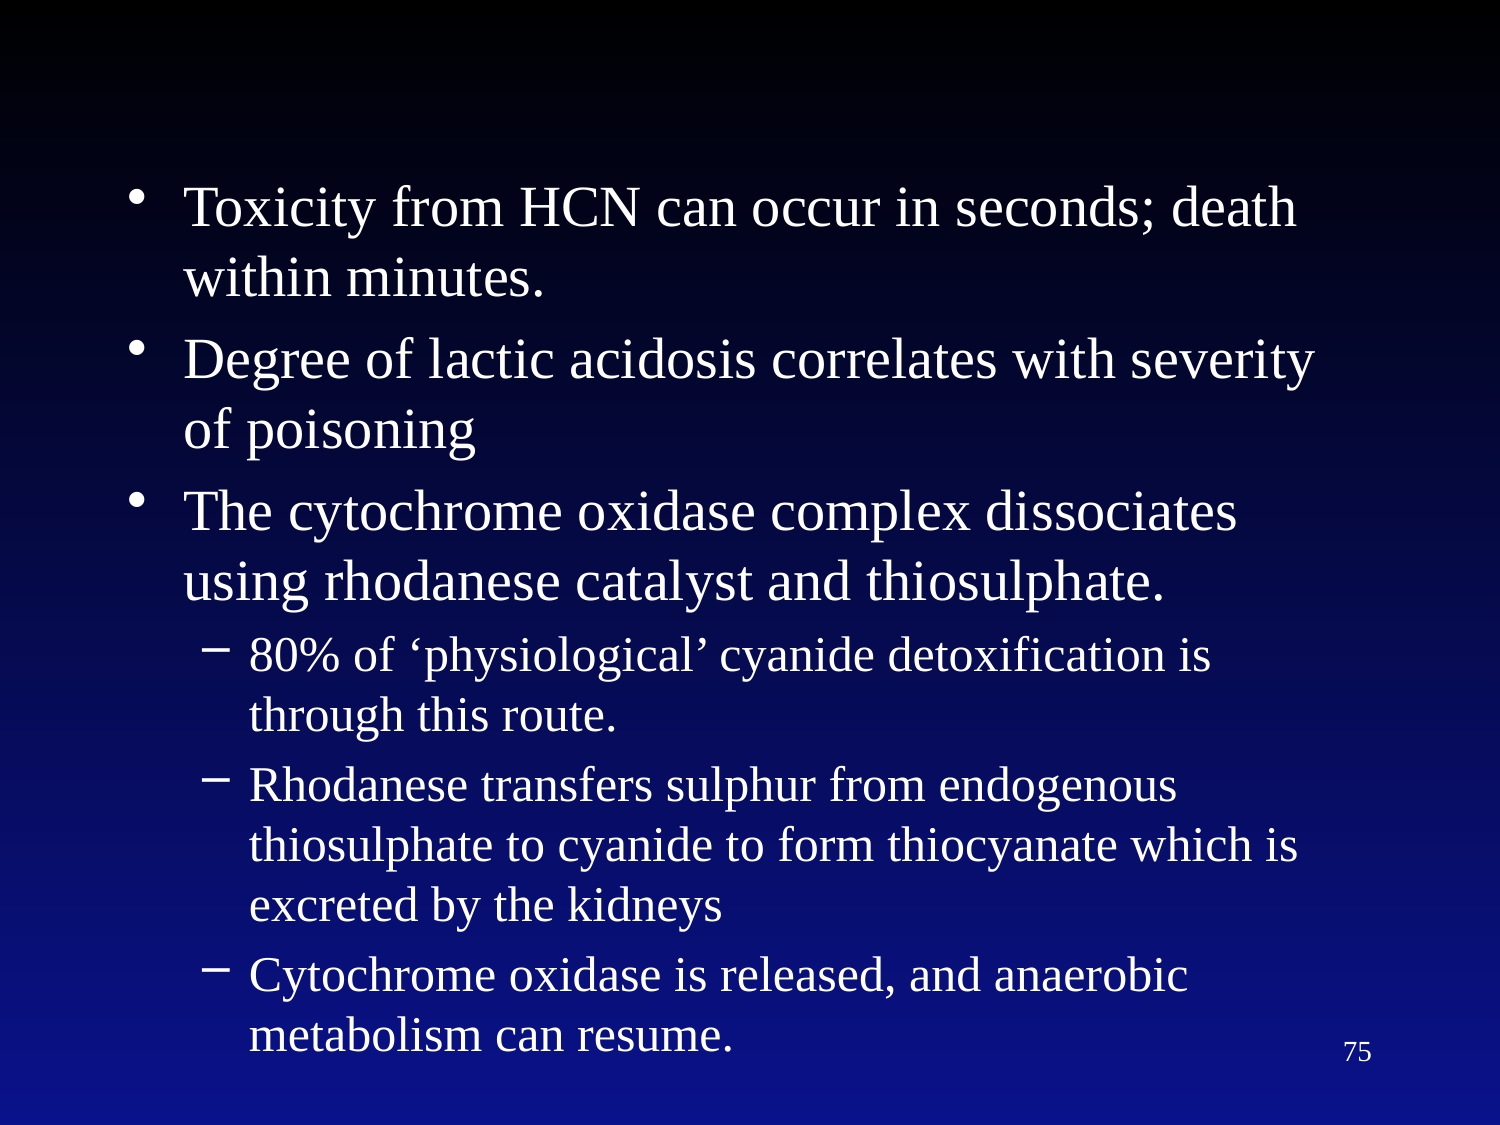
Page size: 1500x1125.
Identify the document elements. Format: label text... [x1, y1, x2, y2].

slide_number 75 [1074, 1024, 1388, 1101]
list Toxicity from HCN can occur in seconds; death within minutes. Degree of lactic acidosis correlates with severity of poisoning The cytochrome oxidase complex dissociates using rhodanese catalyst and thiosulphate. 80% of ‘physiological’ cyanide detoxification is through this route. Rhodanese transfers sulphur from endogenous thiosulphate to cyanide to form thiocyanate which is excreted by the kidneys Cytochrome oxidase is released, and anaerobic metabolism can resume. [111, 160, 1388, 837]
